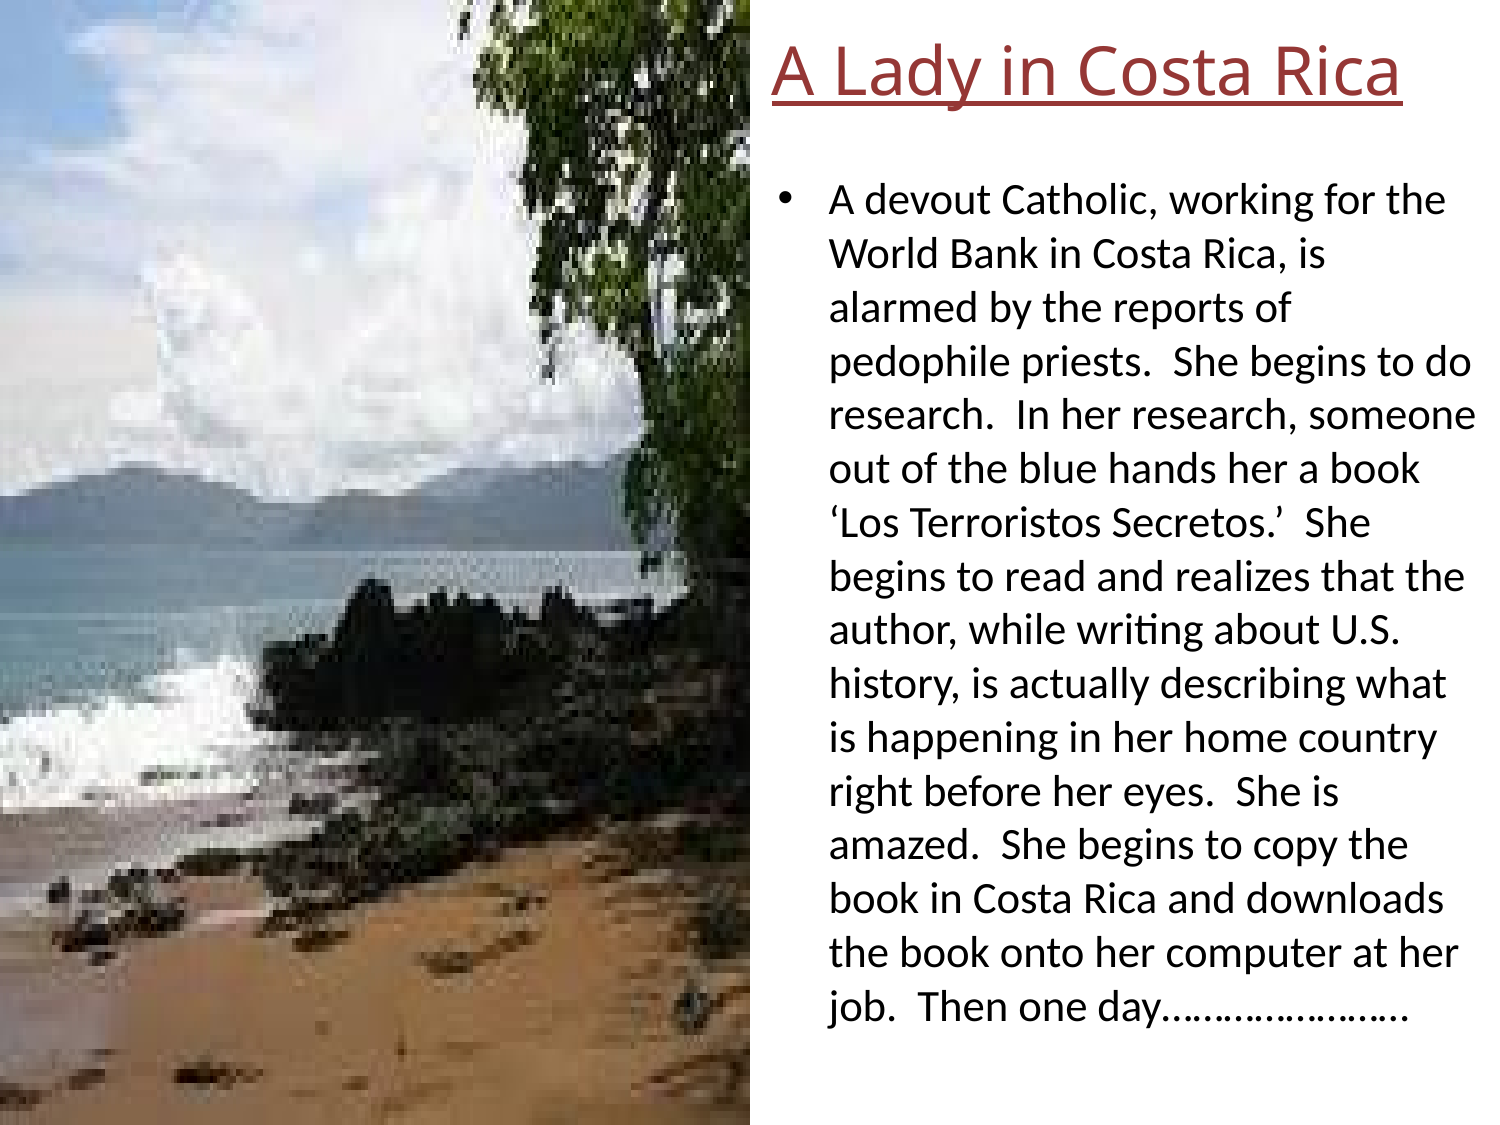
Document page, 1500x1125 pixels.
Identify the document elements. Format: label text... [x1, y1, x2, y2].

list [0, 0, 751, 1125]
title A Lady in Costa Rica [751, 0, 1425, 138]
list A devout Catholic, working for the World Bank in Costa Rica, is alarmed by the reports of pedophile priests. She begins to do research. In her research, someone out of the blue hands her a book ‘Los Terroristos Secretos.’ She begins to read and realizes that the author, while writing about U.S. history, is actually describing what is happening in her home country right before her eyes. She is amazed. She begins to copy the book in Costa Rica and downloads the book onto her computer at her job. Then one day…………………… [762, 162, 1500, 1125]
